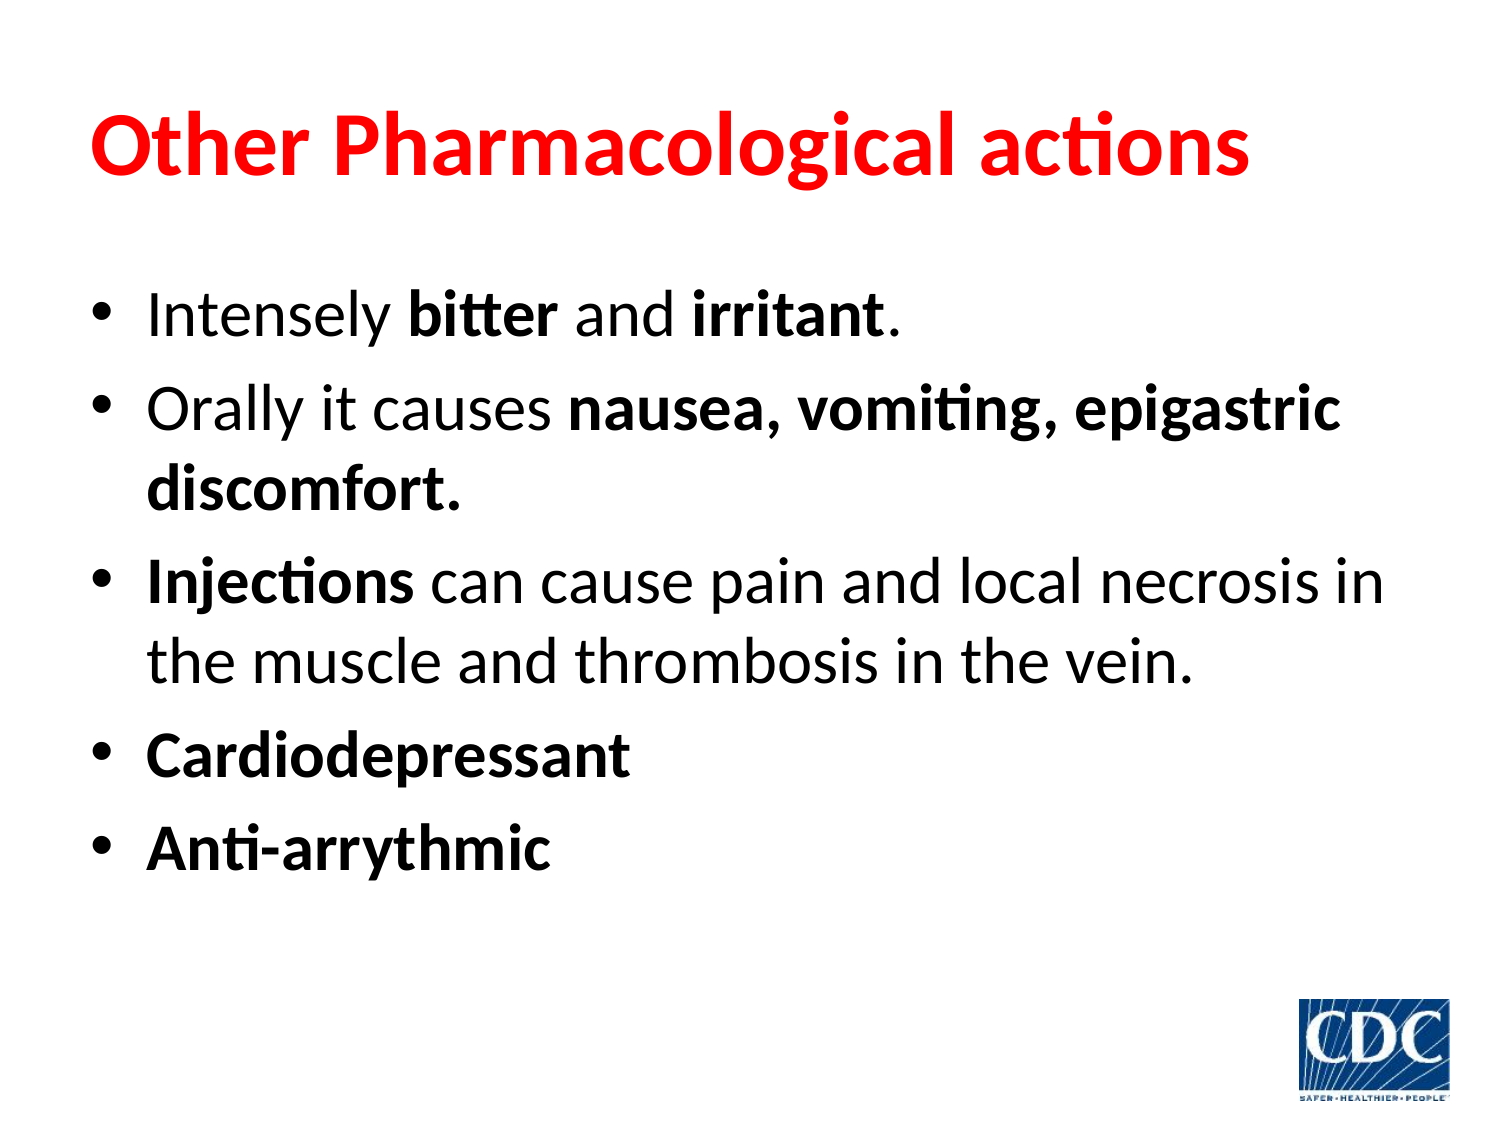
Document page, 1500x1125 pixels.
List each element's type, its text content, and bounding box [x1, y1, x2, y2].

list Intensely bitter and irritant. Orally it causes nausea, vomiting, epigastric discomfort. Injections can cause pain and local necrosis in the muscle and thrombosis in the vein. Cardiodepressant Anti-arrythmic [75, 262, 1425, 1005]
title Other Pharmacological actions [75, 45, 1425, 233]
picture [1299, 999, 1450, 1101]
